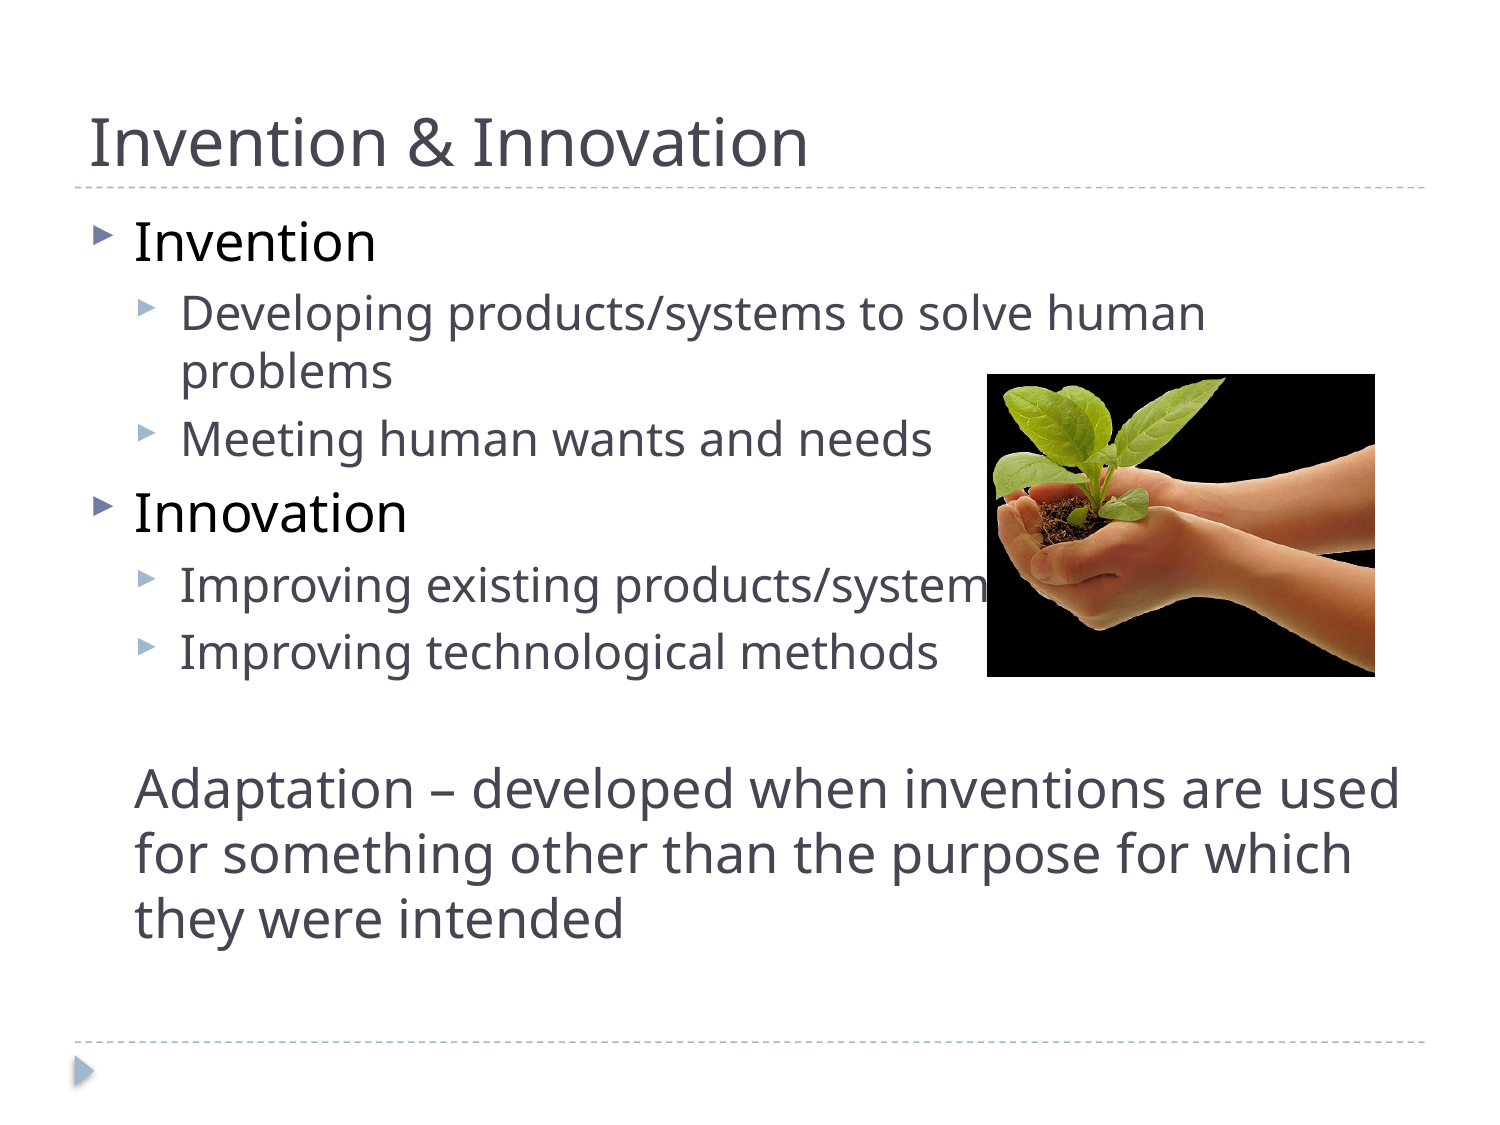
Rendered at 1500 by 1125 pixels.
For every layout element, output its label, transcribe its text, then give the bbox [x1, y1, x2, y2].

picture [987, 374, 1376, 677]
title Invention & Innovation [75, 24, 1425, 188]
list Invention Developing products/systems to solve human problems Meeting human wants and needs Innovation Improving existing products/systems Improving technological methods Adaptation – developed when inventions are used for something other than the purpose for which they were intended [75, 200, 1425, 1010]
